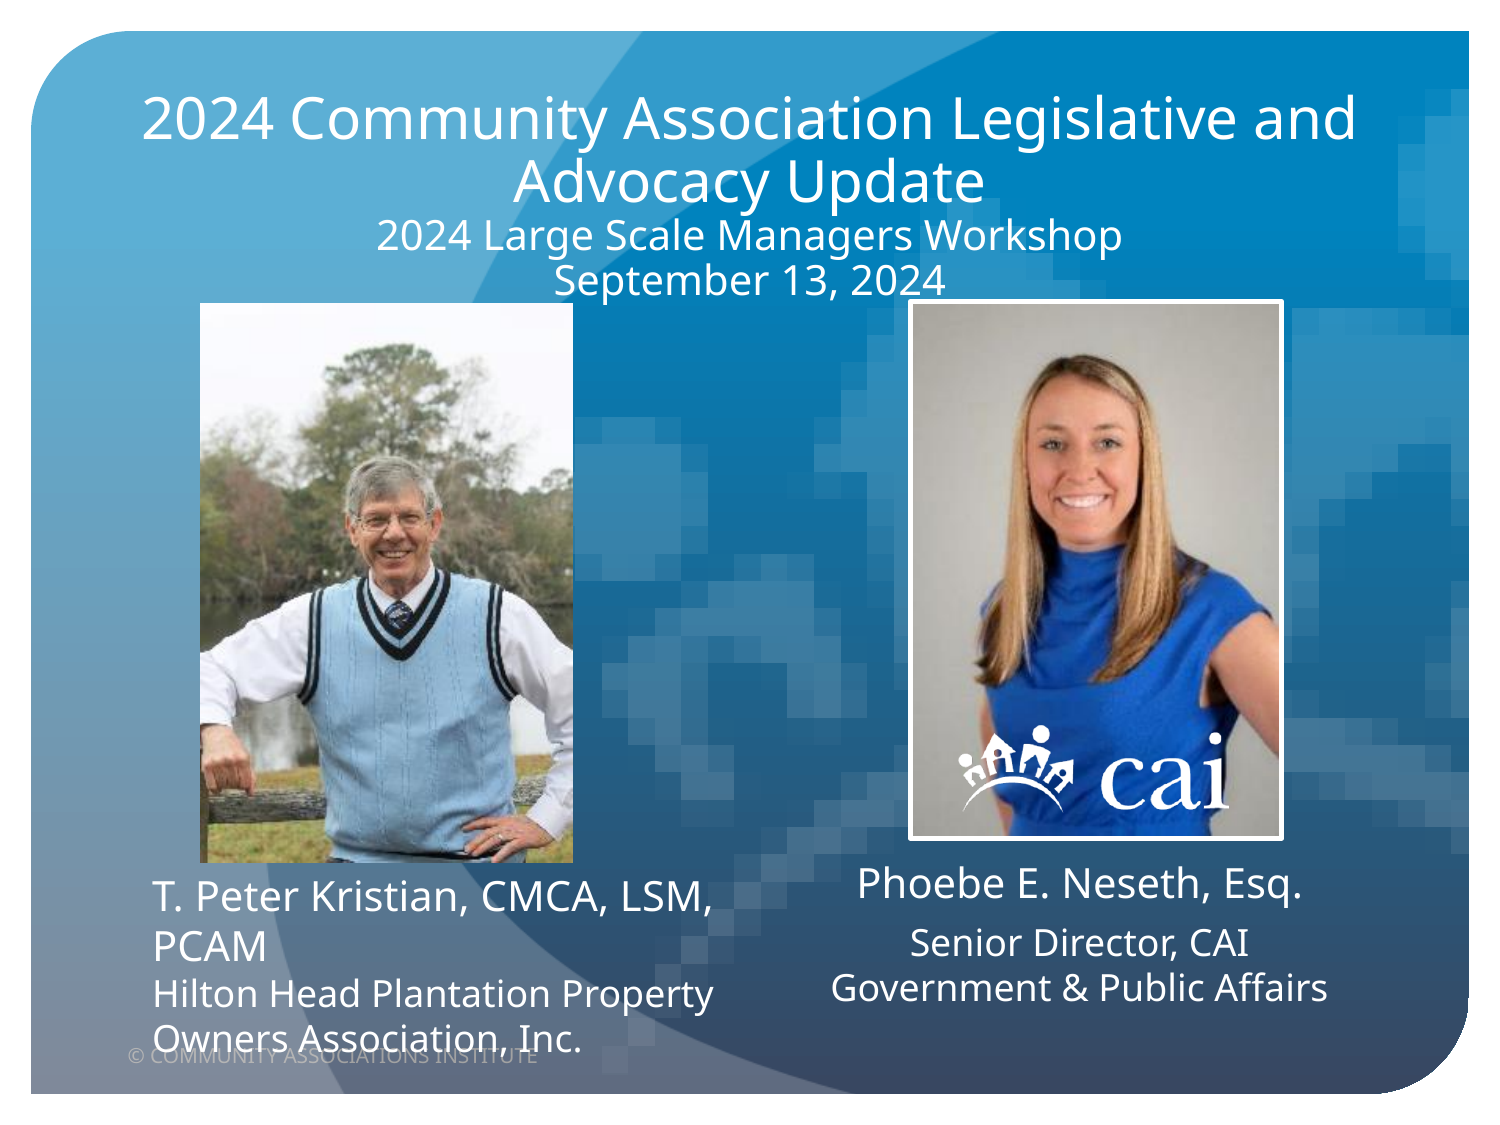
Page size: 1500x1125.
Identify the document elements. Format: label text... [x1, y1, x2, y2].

text_box T. Peter Kristian, CMCA, LSM, PCAM Hilton Head Plantation Property Owners Association, Inc. [137, 862, 789, 1068]
list Phoebe E. Neseth, Esq. Senior Director, CAI Government & Public Affairs [802, 849, 1357, 1033]
picture [912, 303, 1280, 837]
picture [25, 30, 1474, 1095]
title 2024 Community Association Legislative and Advocacy Update 2024 Large Scale Managers Workshop September 13, 2024 [50, 0, 1450, 313]
